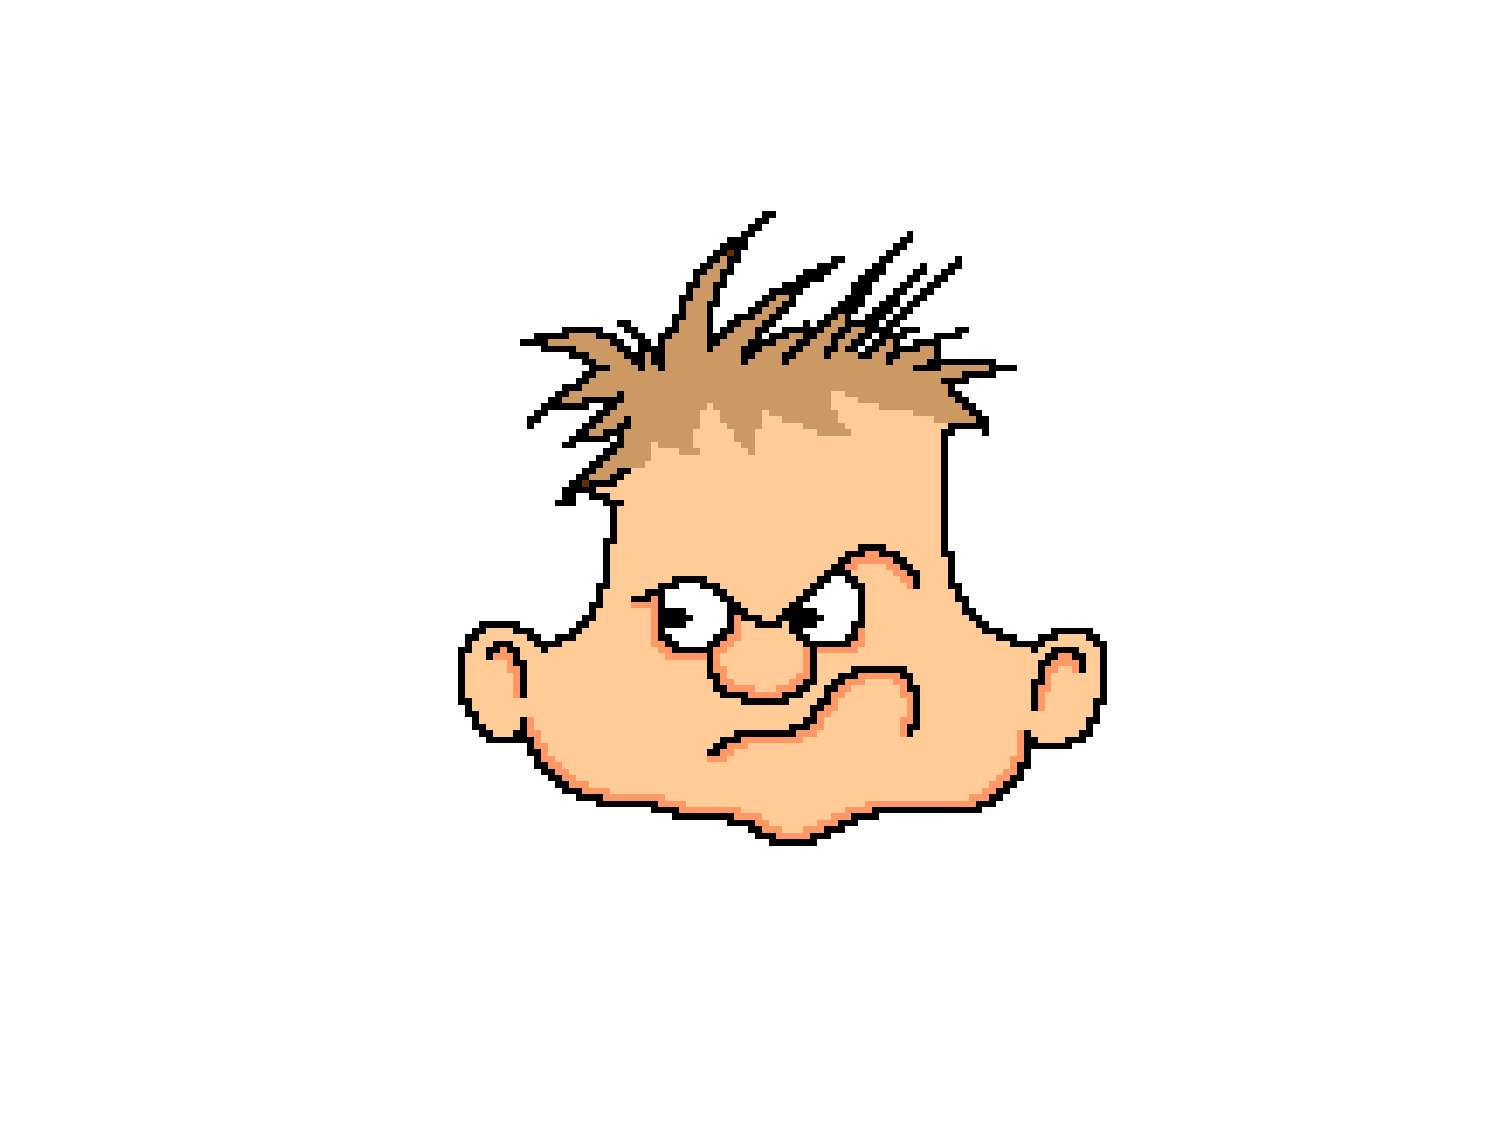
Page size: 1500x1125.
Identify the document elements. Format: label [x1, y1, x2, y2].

picture [445, 198, 1114, 846]
